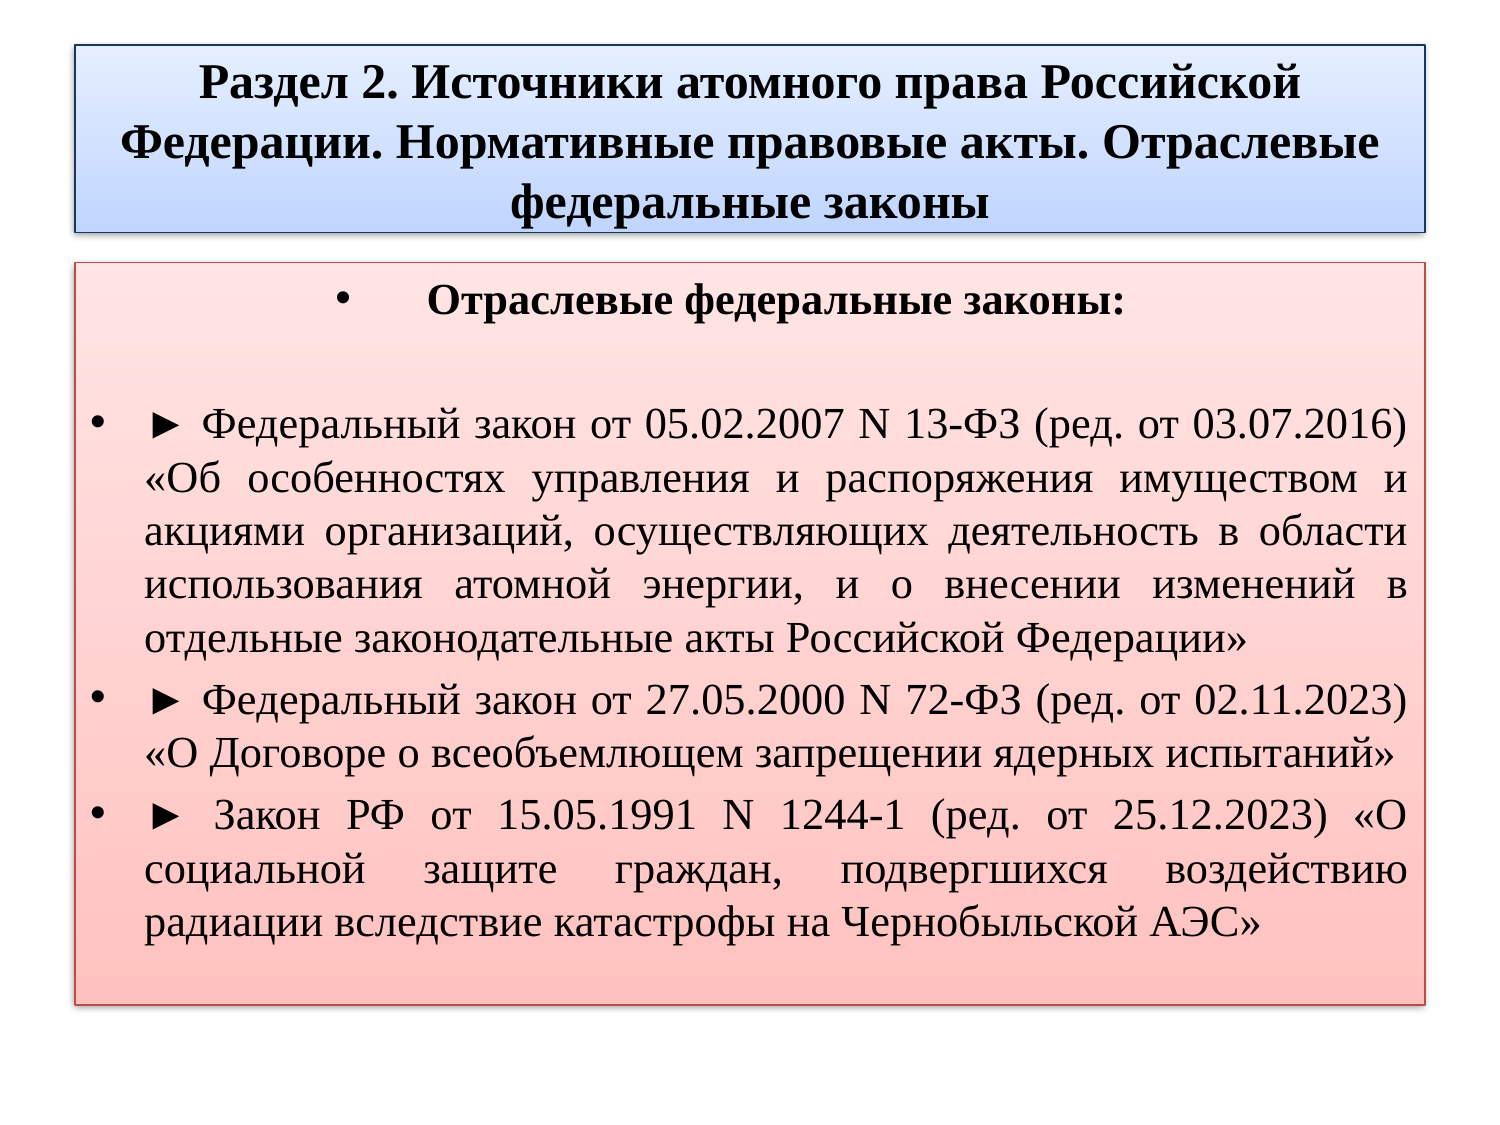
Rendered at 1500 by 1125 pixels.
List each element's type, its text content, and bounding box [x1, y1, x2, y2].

title Раздел 2. Источники атомного права Российской Федерации. Нормативные правовые акты. Отраслевые федеральные законы [74, 44, 1426, 233]
list Отраслевые федеральные законы: ► Федеральный закон от 05.02.2007 N 13-ФЗ (ред. от 03.07.2016) «Об особенностях управления и распоряжения имуществом и акциями организаций, осуществляющих деятельность в области использования атомной энергии, и о внесении изменений в отдельные законодательные акты Российской Федерации» ► Федеральный закон от 27.05.2000 N 72-ФЗ (ред. от 02.11.2023) «О Договоре о всеобъемлющем запрещении ядерных испытаний» ► Закон РФ от 15.05.1991 N 1244-1 (ред. от 25.12.2023) «О социальной защите граждан, подвергшихся воздействию радиации вследствие катастрофы на Чернобыльской АЭС» [74, 262, 1426, 1006]
